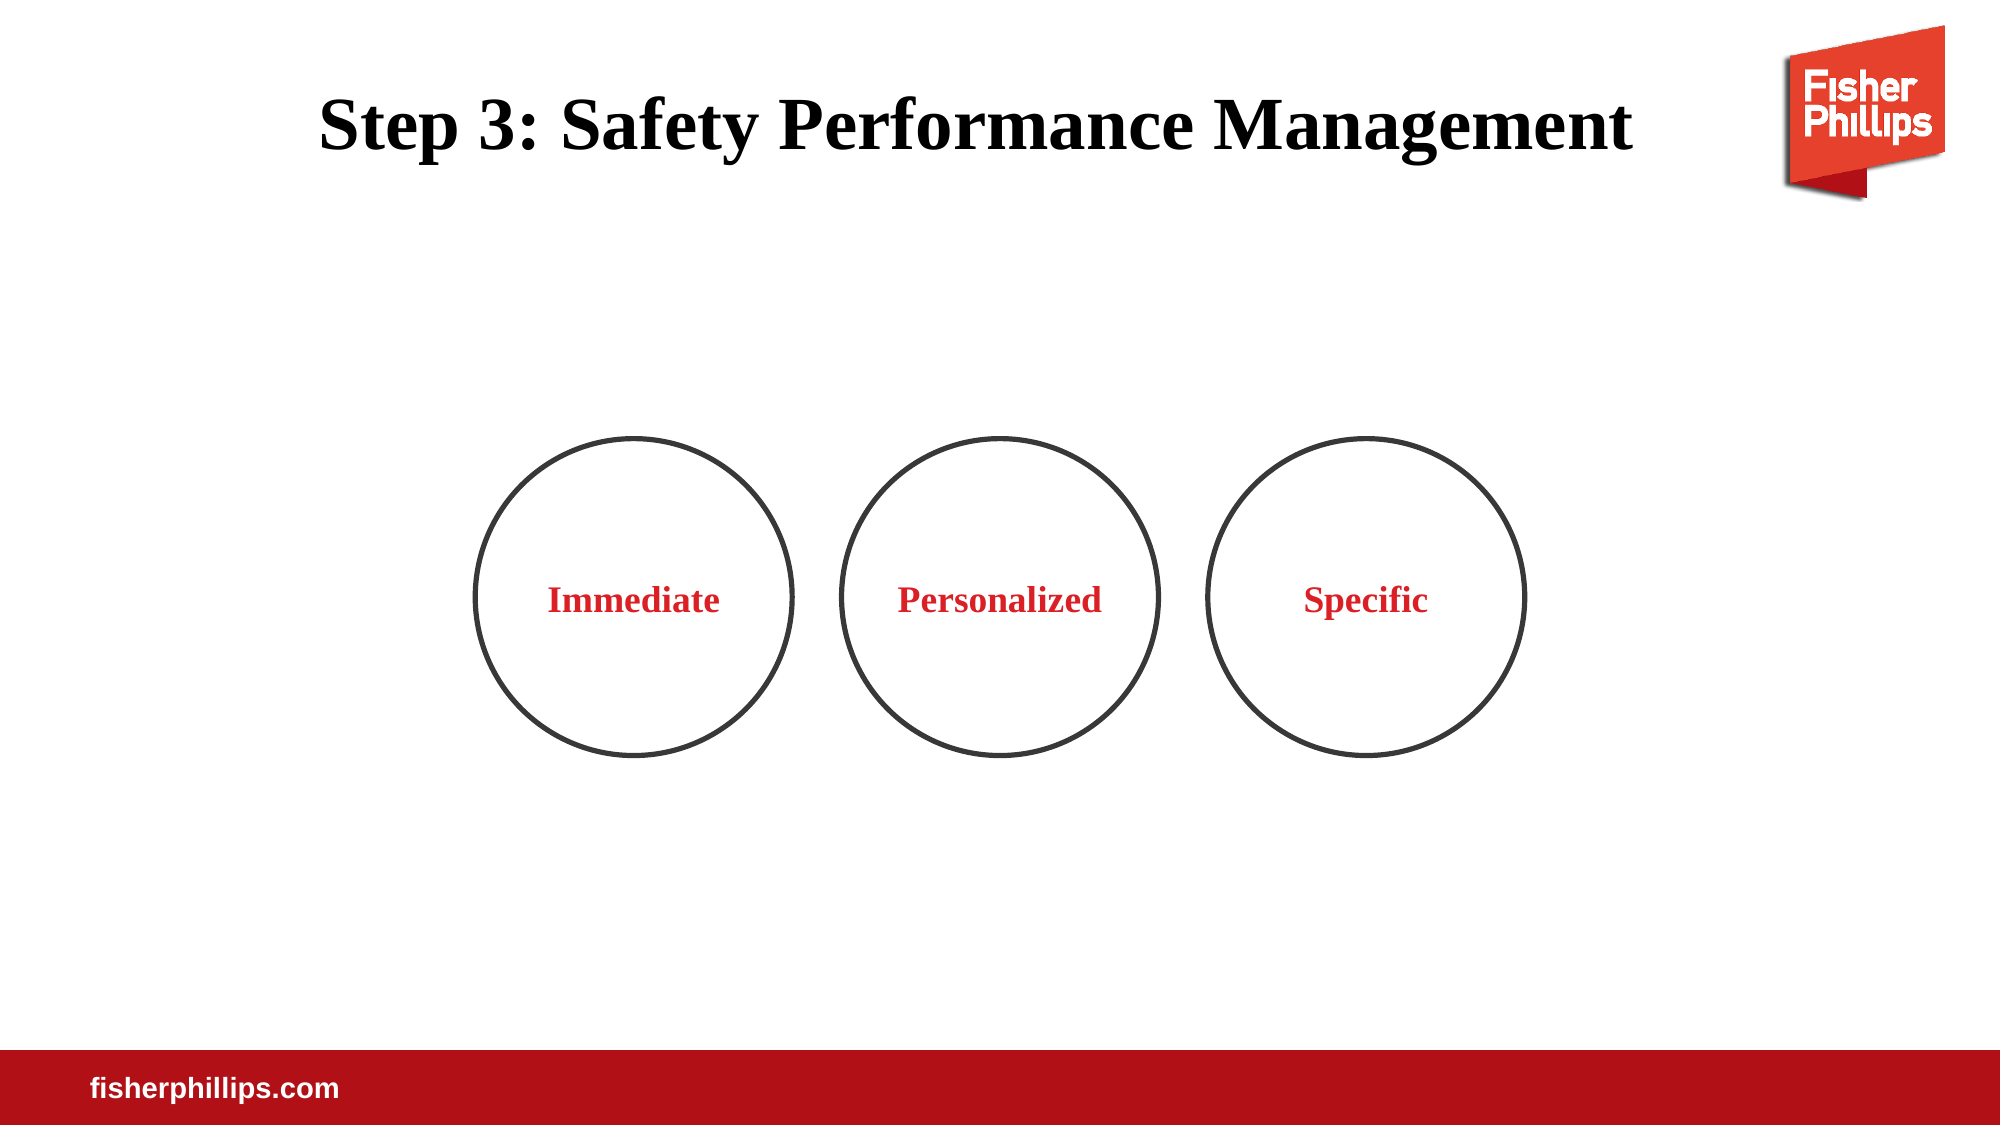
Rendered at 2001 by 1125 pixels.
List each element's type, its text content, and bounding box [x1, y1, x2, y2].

text_box Step 3: Safety Performance Management [101, 67, 1852, 172]
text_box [475, 438, 1525, 756]
picture [1771, 21, 1952, 202]
